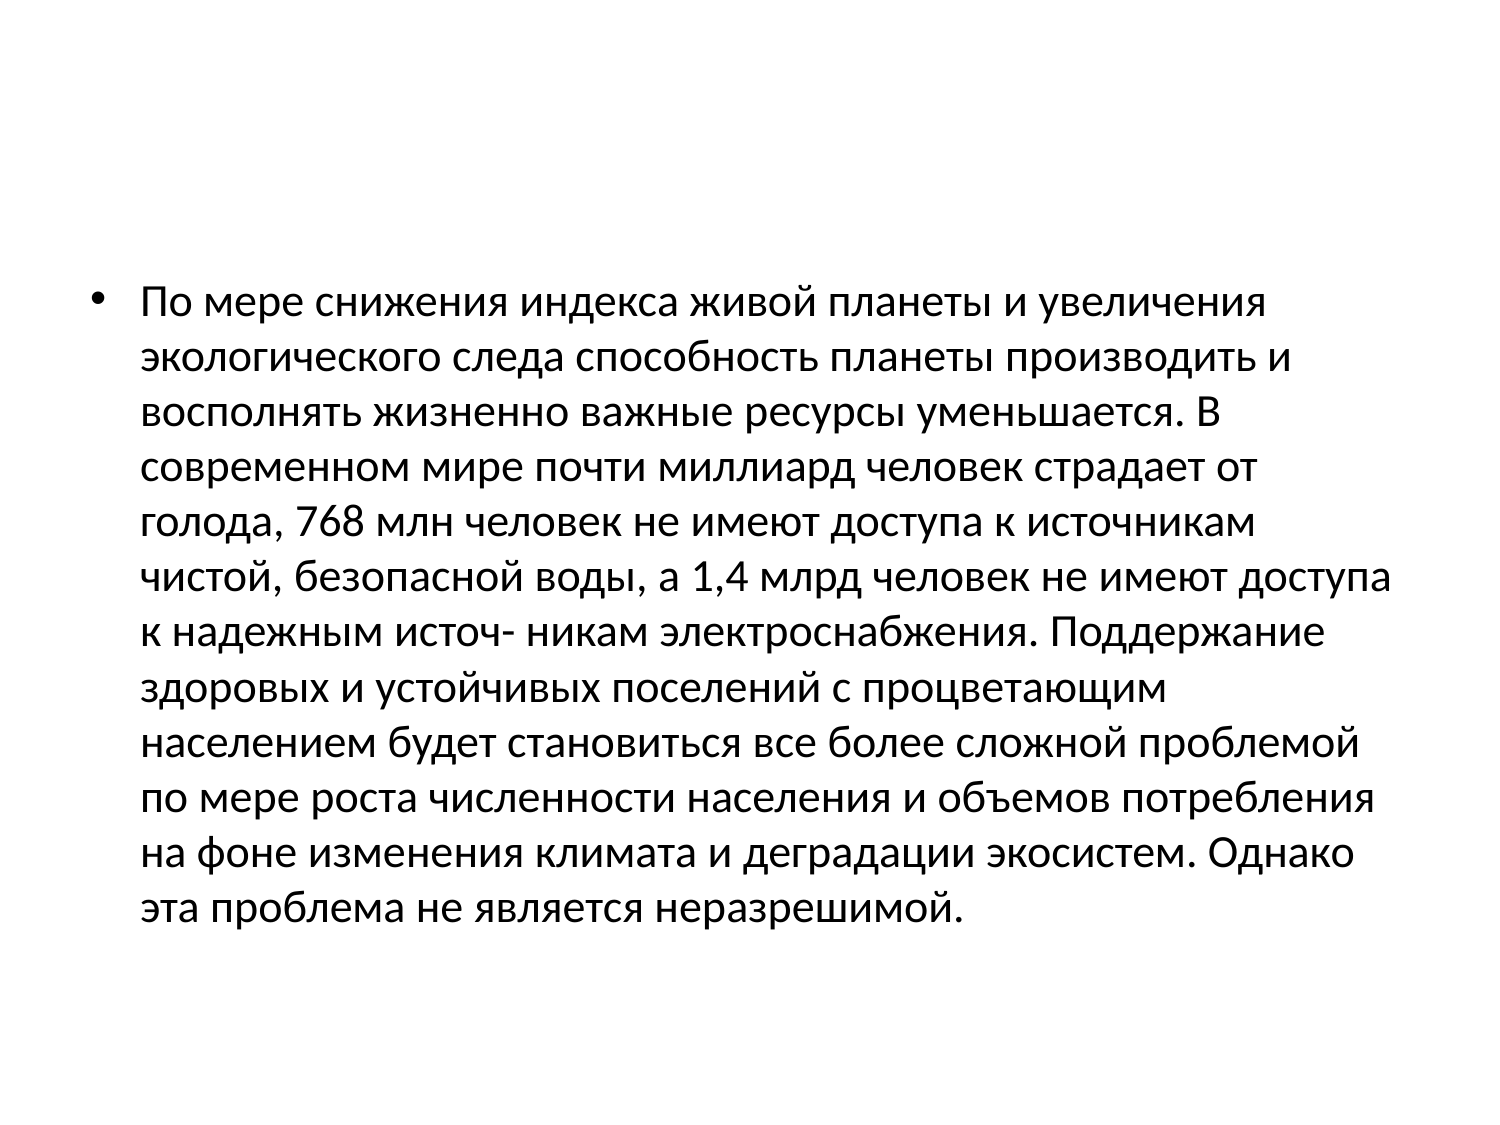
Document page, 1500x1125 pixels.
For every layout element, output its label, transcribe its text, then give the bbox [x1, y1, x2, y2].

list По мере снижения индекса живой планеты и увеличения экологического следа способность планеты производить и восполнять жизненно важные ресурсы уменьшается. В современном мире почти миллиард человек страдает от голода, 768 млн человек не имеют доступа к источникам чистой, безопасной воды, а 1,4 млрд человек не имеют доступа к надежным источ- никам электроснабжения. Поддержание здоровых и устойчивых поселений с процветающим населением будет становиться все более сложной проблемой по мере роста численности населения и объемов потребления на фоне изменения климата и деградации экосистем. Однако эта проблема не является неразрешимой. [75, 262, 1425, 1005]
